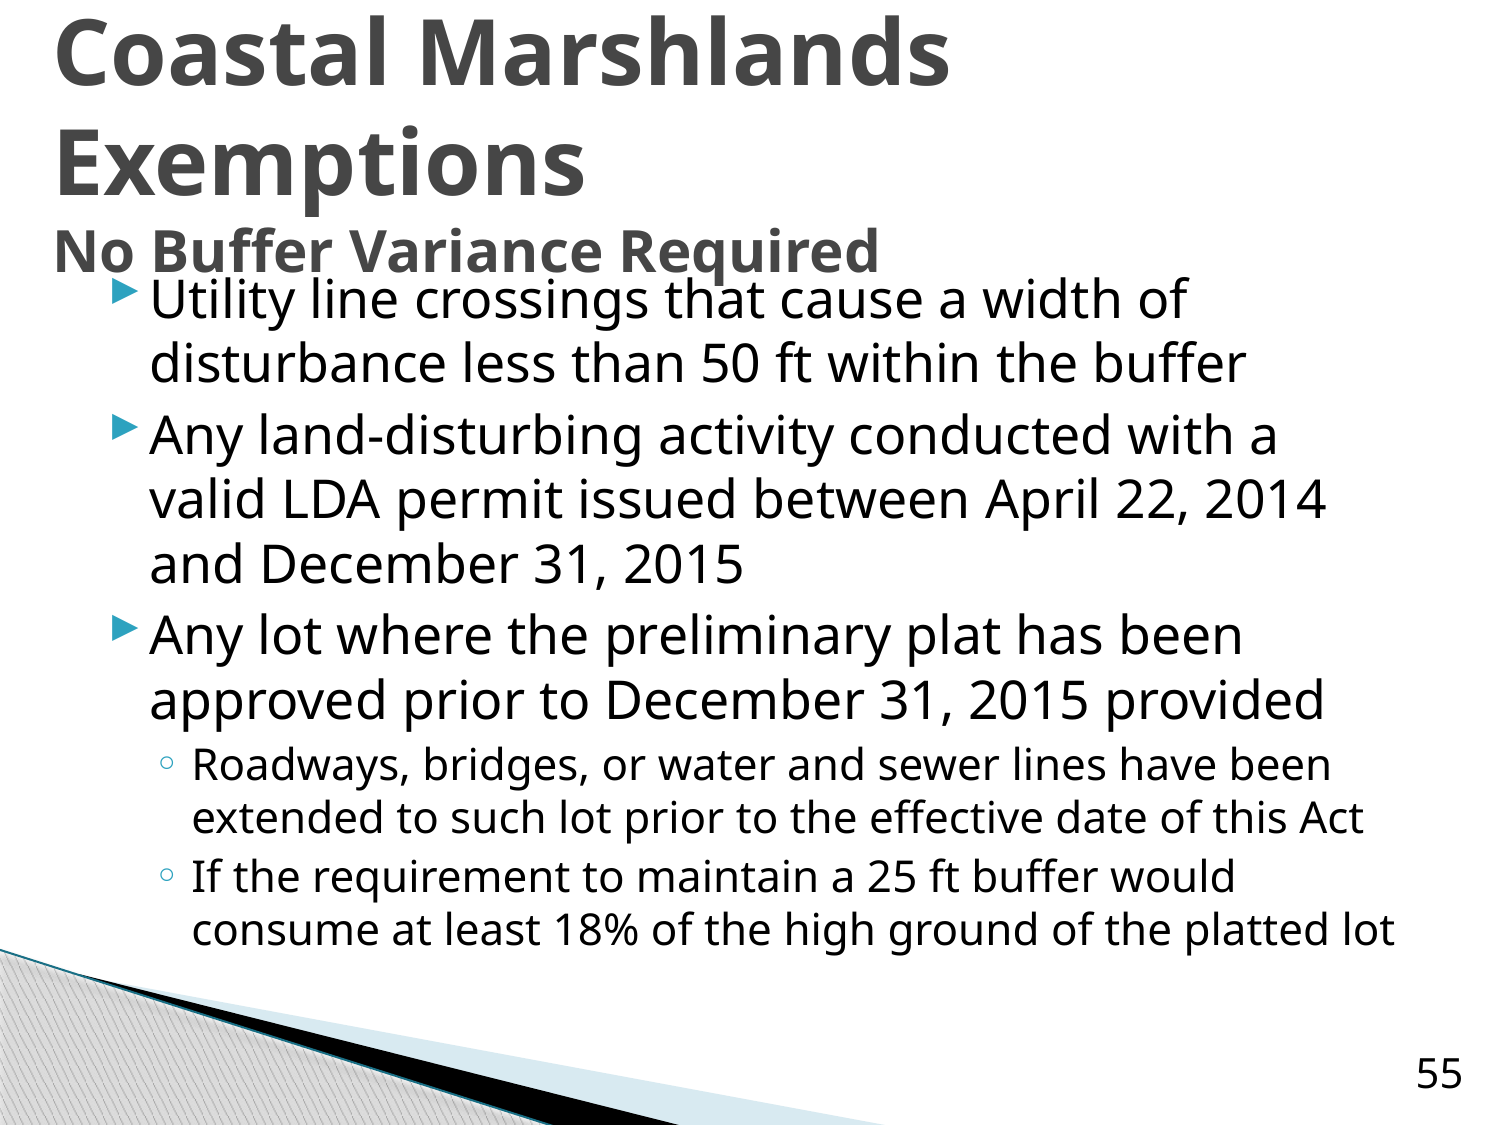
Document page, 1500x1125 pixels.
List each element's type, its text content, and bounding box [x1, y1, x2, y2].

title Coastal Marshlands Exemptions No Buffer Variance Required [37, 45, 1475, 233]
slide_number 55 [1374, 1051, 1479, 1112]
list Utility line crossings that cause a width of disturbance less than 50 ft within the buffer Any land-disturbing activity conducted with a valid LDA permit issued between April 22, 2014 and December 31, 2015 Any lot where the preliminary plat has been approved prior to December 31, 2015 provided Roadways, bridges, or water and sewer lines have been extended to such lot prior to the effective date of this Act If the requirement to maintain a 25 ft buffer would consume at least 18% of the high ground of the platted lot [75, 257, 1425, 1000]
